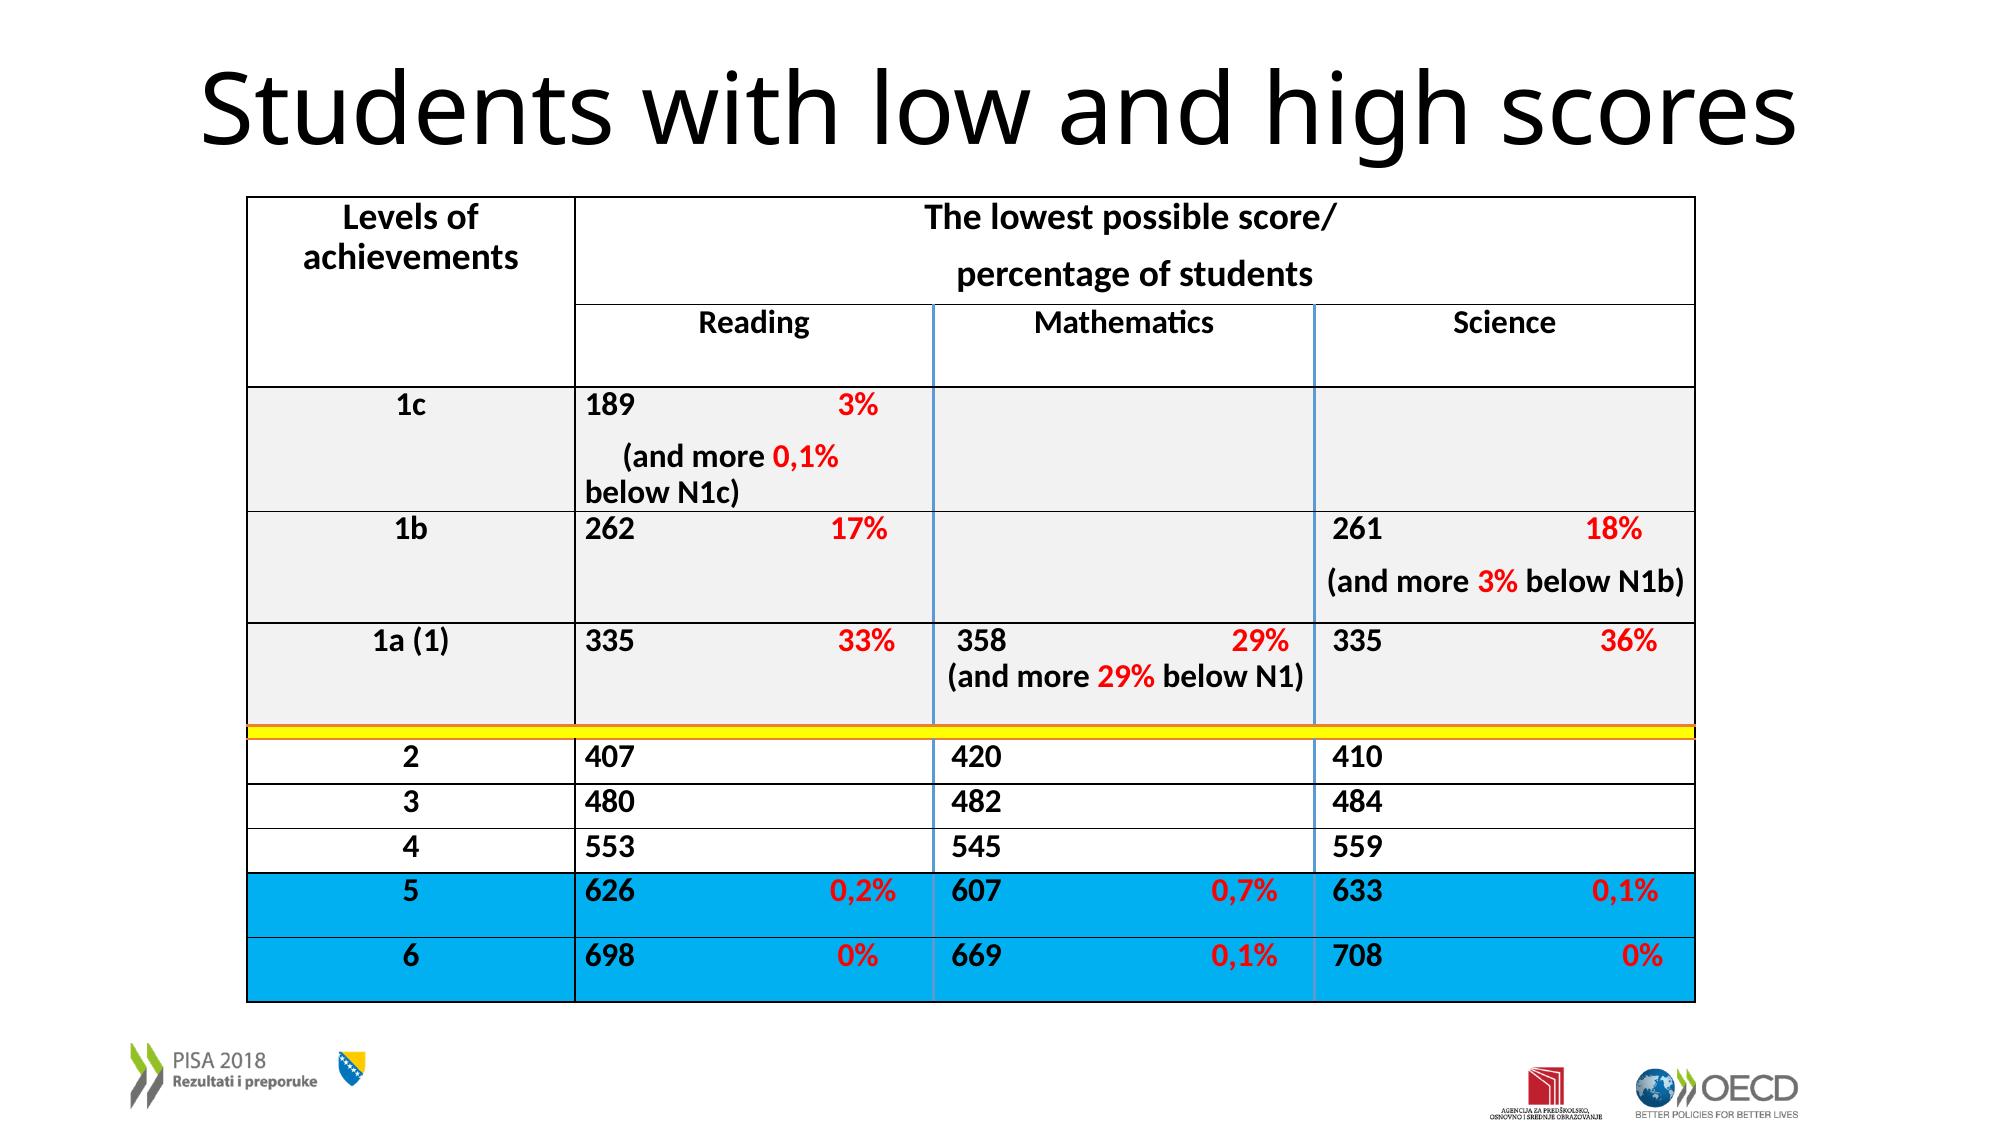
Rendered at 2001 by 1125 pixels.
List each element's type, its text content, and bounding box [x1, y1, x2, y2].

table_cell 410 [1316, 740, 1694, 783]
table_cell 1a (1) [248, 624, 574, 724]
table_cell 698 0% [576, 938, 932, 1001]
table_cell 1b [248, 512, 574, 622]
table_cell 626 0,2% [576, 874, 932, 937]
table_cell 545 [935, 829, 1313, 872]
table_cell 407 [576, 740, 932, 783]
table_cell [934, 727, 1315, 738]
table_cell 189 3% (and more 0,1% below N1c) [576, 388, 932, 511]
table_cell 335 33% [576, 624, 932, 724]
table_cell 607 0,7% [935, 874, 1313, 937]
table_cell Reading [576, 305, 932, 386]
table_cell 553 [576, 829, 932, 872]
table_cell [575, 727, 934, 738]
table_cell 261 18% (and more 3% below N1b) [1316, 512, 1694, 622]
table_cell 358 29% (and more 29% below N1) [935, 624, 1313, 724]
table_cell 1c [248, 388, 574, 511]
table_cell 633 0,1% [1316, 874, 1694, 937]
table_cell [1315, 727, 1694, 738]
picture [1472, 1050, 1833, 1125]
table_cell [248, 727, 575, 738]
table_cell 559 [1316, 829, 1694, 872]
table_cell 335 36% [1316, 624, 1694, 724]
table_header The lowest possible score/ percentage of students [576, 198, 1694, 304]
table_cell Mathematics [935, 305, 1313, 386]
table_cell 420 [935, 740, 1313, 783]
table_cell 484 [1316, 785, 1694, 828]
table_cell 2 [248, 740, 574, 783]
table_cell 669 0,1% [935, 938, 1313, 1001]
title Students with low and high scores [137, 59, 1863, 164]
table_cell [1316, 388, 1694, 511]
table_cell 4 [248, 829, 574, 872]
table_header Levels of achievements [248, 198, 574, 386]
table_cell 480 [576, 785, 932, 828]
table_cell Science [1316, 305, 1694, 386]
table_cell 262 17% [576, 512, 932, 622]
picture [118, 1043, 376, 1125]
table_cell 3 [248, 785, 574, 828]
table_cell [935, 512, 1313, 622]
table_cell [935, 388, 1313, 511]
table_cell 6 [248, 938, 574, 1001]
table_cell 482 [935, 785, 1313, 828]
table_cell 708 0% [1316, 938, 1694, 1001]
table_cell 5 [248, 874, 574, 937]
